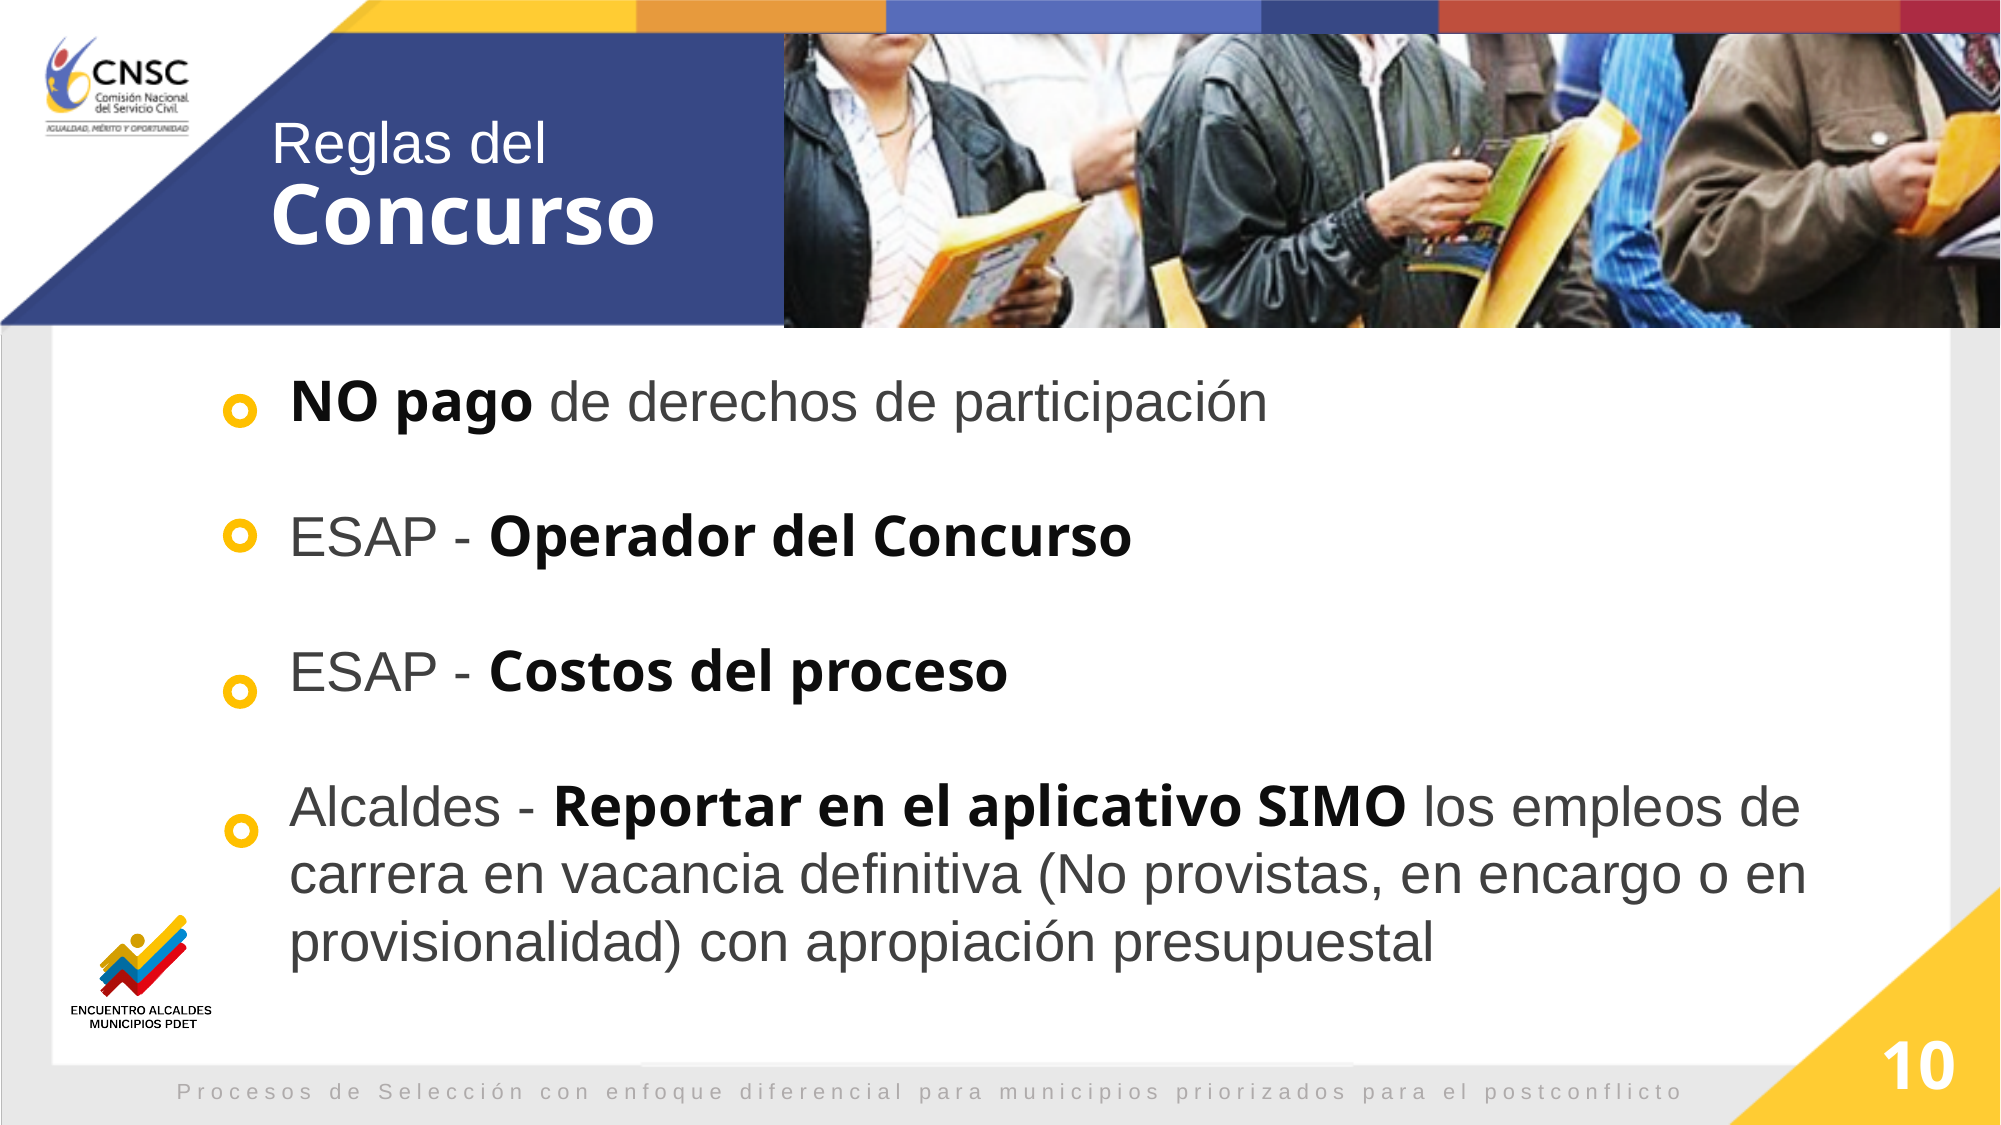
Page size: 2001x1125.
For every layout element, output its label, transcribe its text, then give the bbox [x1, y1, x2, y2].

text_box Reglas del [256, 97, 784, 183]
text_box [221, 517, 259, 554]
text_box NO pago de derechos de participación ESAP - Operador del Concurso ESAP - Costos del proceso Alcaldes - Reportar en el aplicativo SIMO los empleos de carrera en vacancia definitiva (No provistas, en encargo o en provisionalidad) con apropiación presupuestal [274, 357, 1846, 1125]
text_box Concurso [254, 154, 784, 269]
text_box Procesos de Selección con enfoque diferencial para municipios priorizados para el postconflicto [26, 1070, 274, 1112]
text_box [221, 673, 259, 710]
picture [0, 0, 2001, 1125]
text_box 10 [1865, 1015, 1972, 1111]
text_box [221, 392, 259, 430]
text_box [223, 812, 260, 850]
